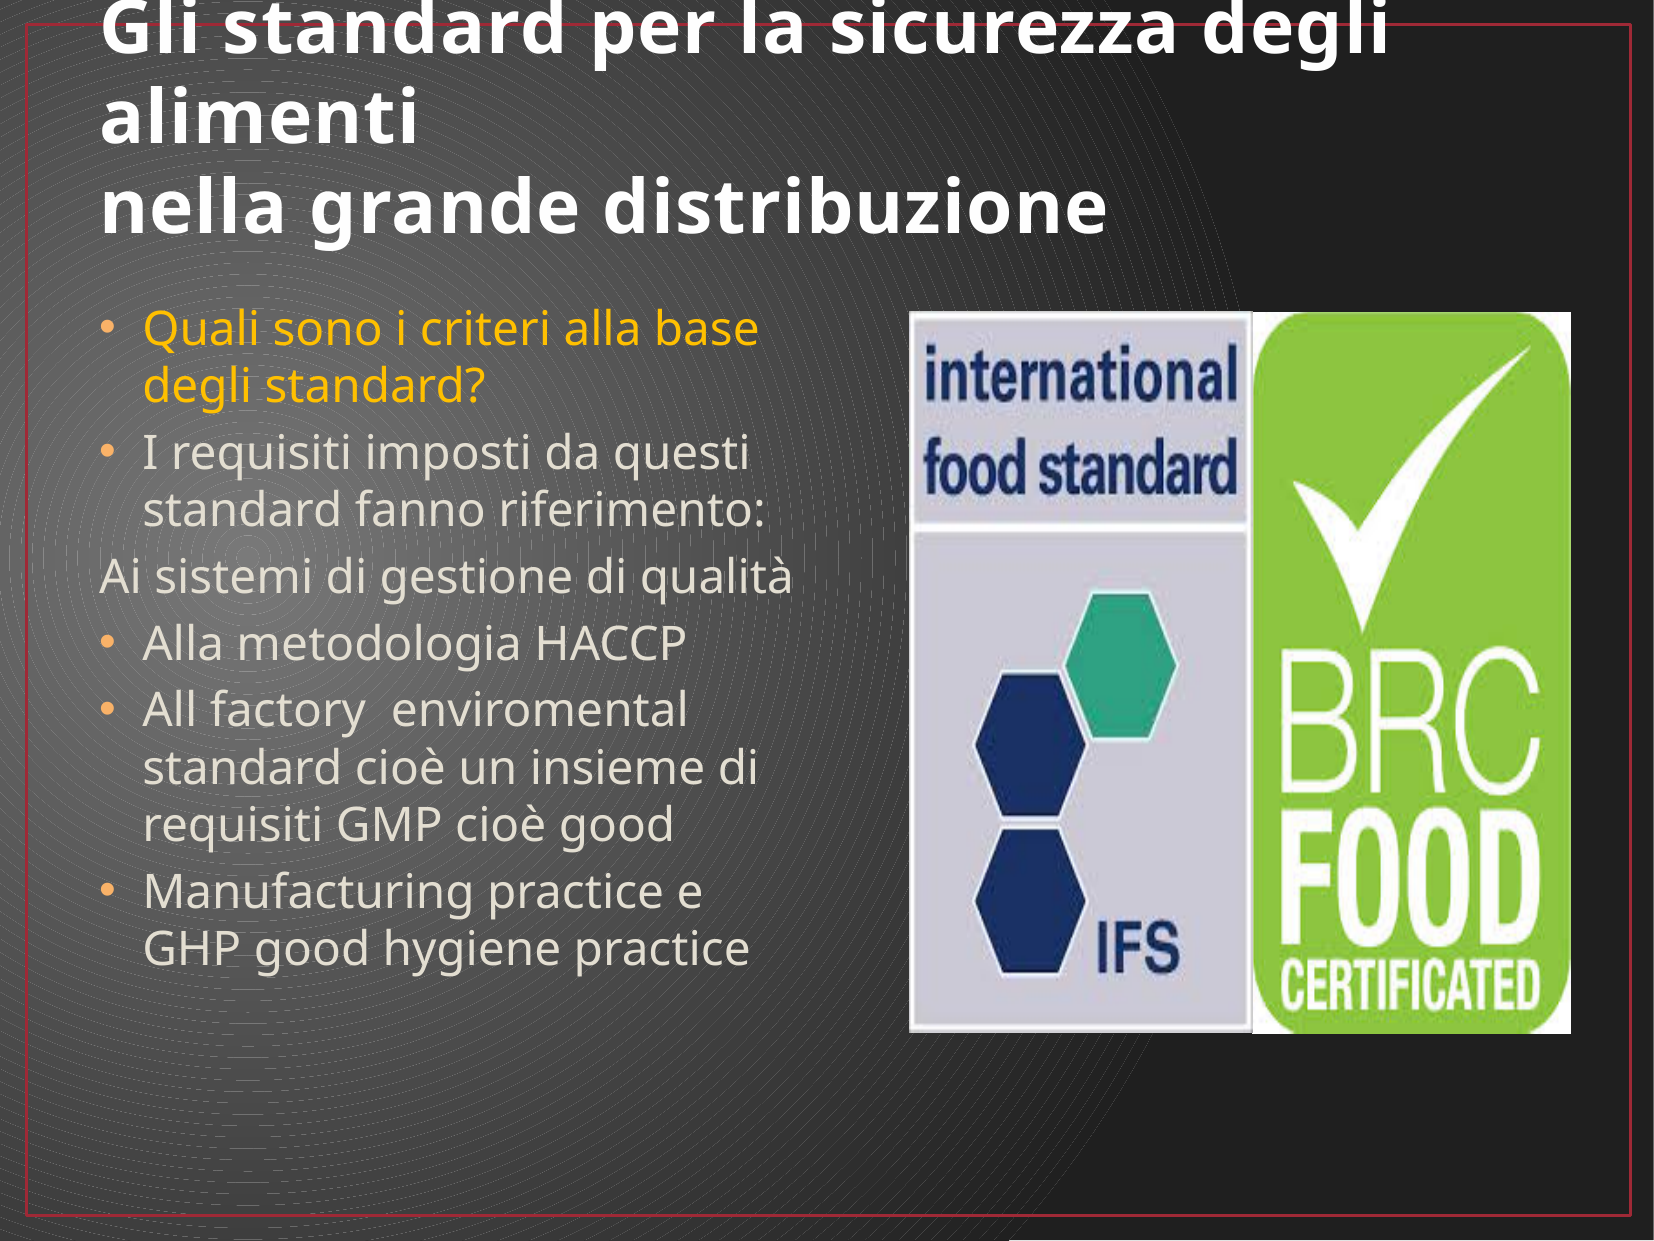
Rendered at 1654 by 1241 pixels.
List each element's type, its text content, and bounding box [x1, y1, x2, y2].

list Quali sono i criteri alla base degli standard? I requisiti imposti da questi standard fanno riferimento: Ai sistemi di gestione di qualità Alla metodologia HACCP All factory enviromental standard cioè un insieme di requisiti GMP cioè good Manufacturing practice e GHP good hygiene practice [82, 289, 813, 1108]
title Gli standard per la sicurezza degli alimenti nella grande distribuzione [82, 49, 1571, 257]
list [1257, 312, 1572, 1034]
picture [909, 311, 1253, 1033]
